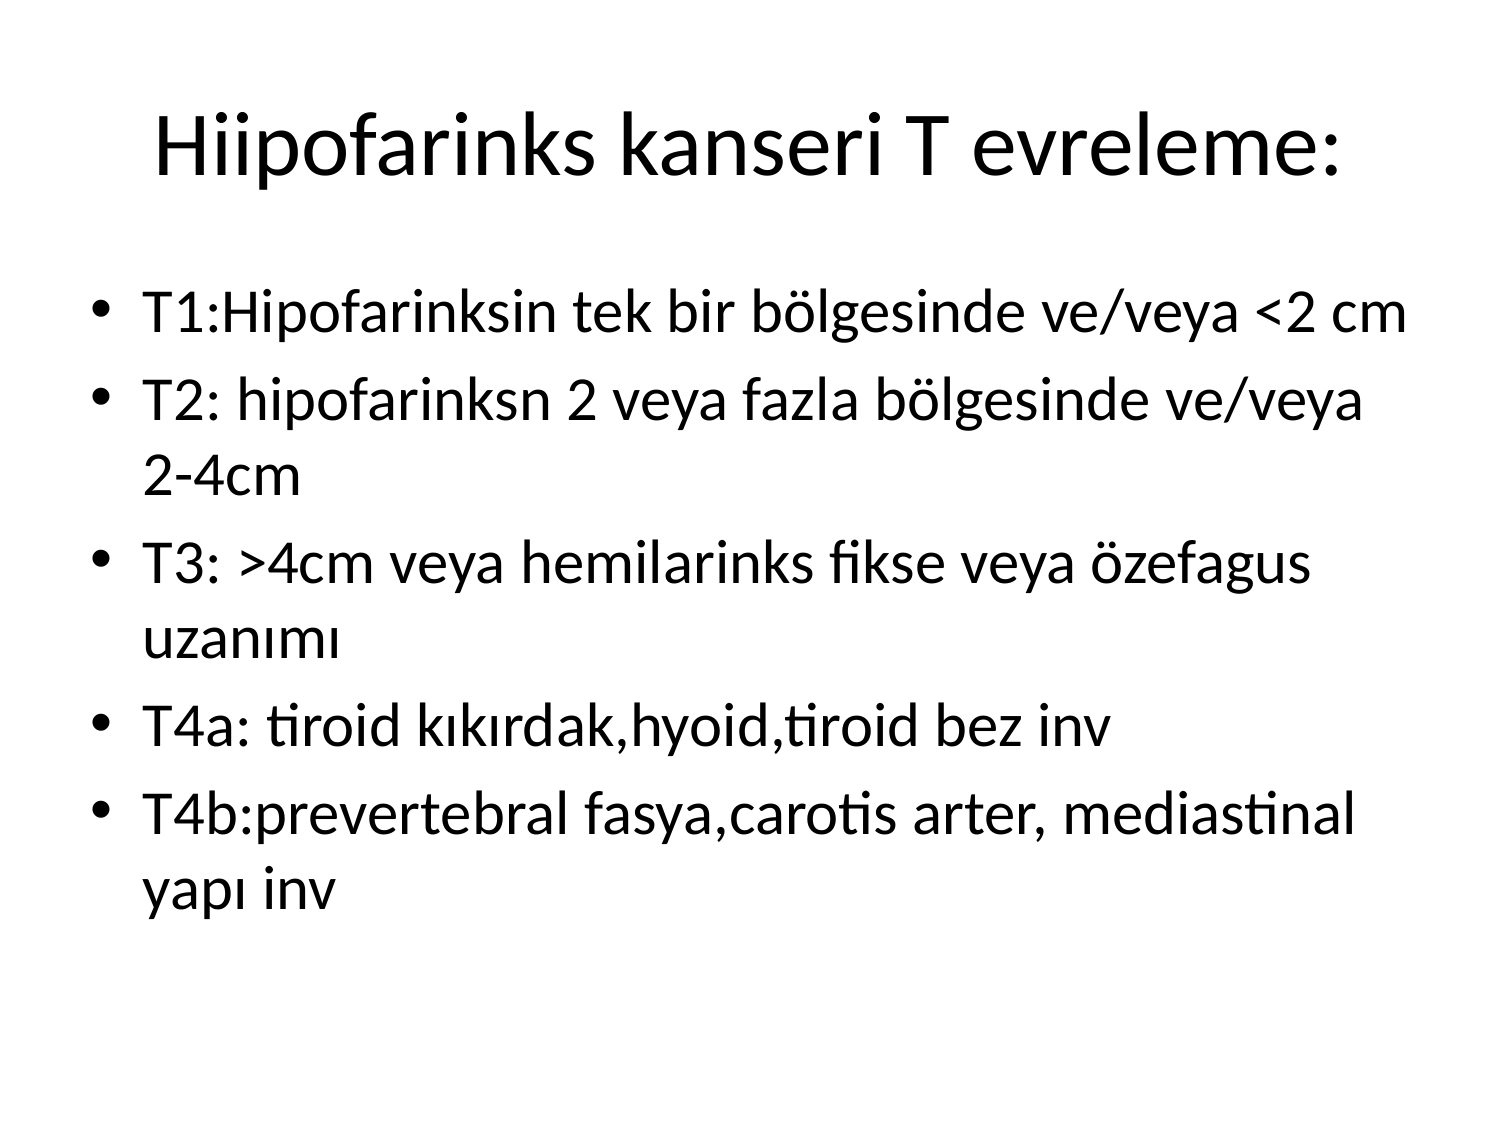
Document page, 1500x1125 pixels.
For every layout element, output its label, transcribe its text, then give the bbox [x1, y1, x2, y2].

list T1:Hipofarinksin tek bir bölgesinde ve/veya <2 cm T2: hipofarinksn 2 veya fazla bölgesinde ve/veya 2-4cm T3: >4cm veya hemilarinks fikse veya özefagus uzanımı T4a: tiroid kıkırdak,hyoid,tiroid bez inv T4b:prevertebral fasya,carotis arter, mediastinal yapı inv [75, 262, 1425, 1005]
title Hiipofarinks kanseri T evreleme: [75, 45, 1425, 233]
